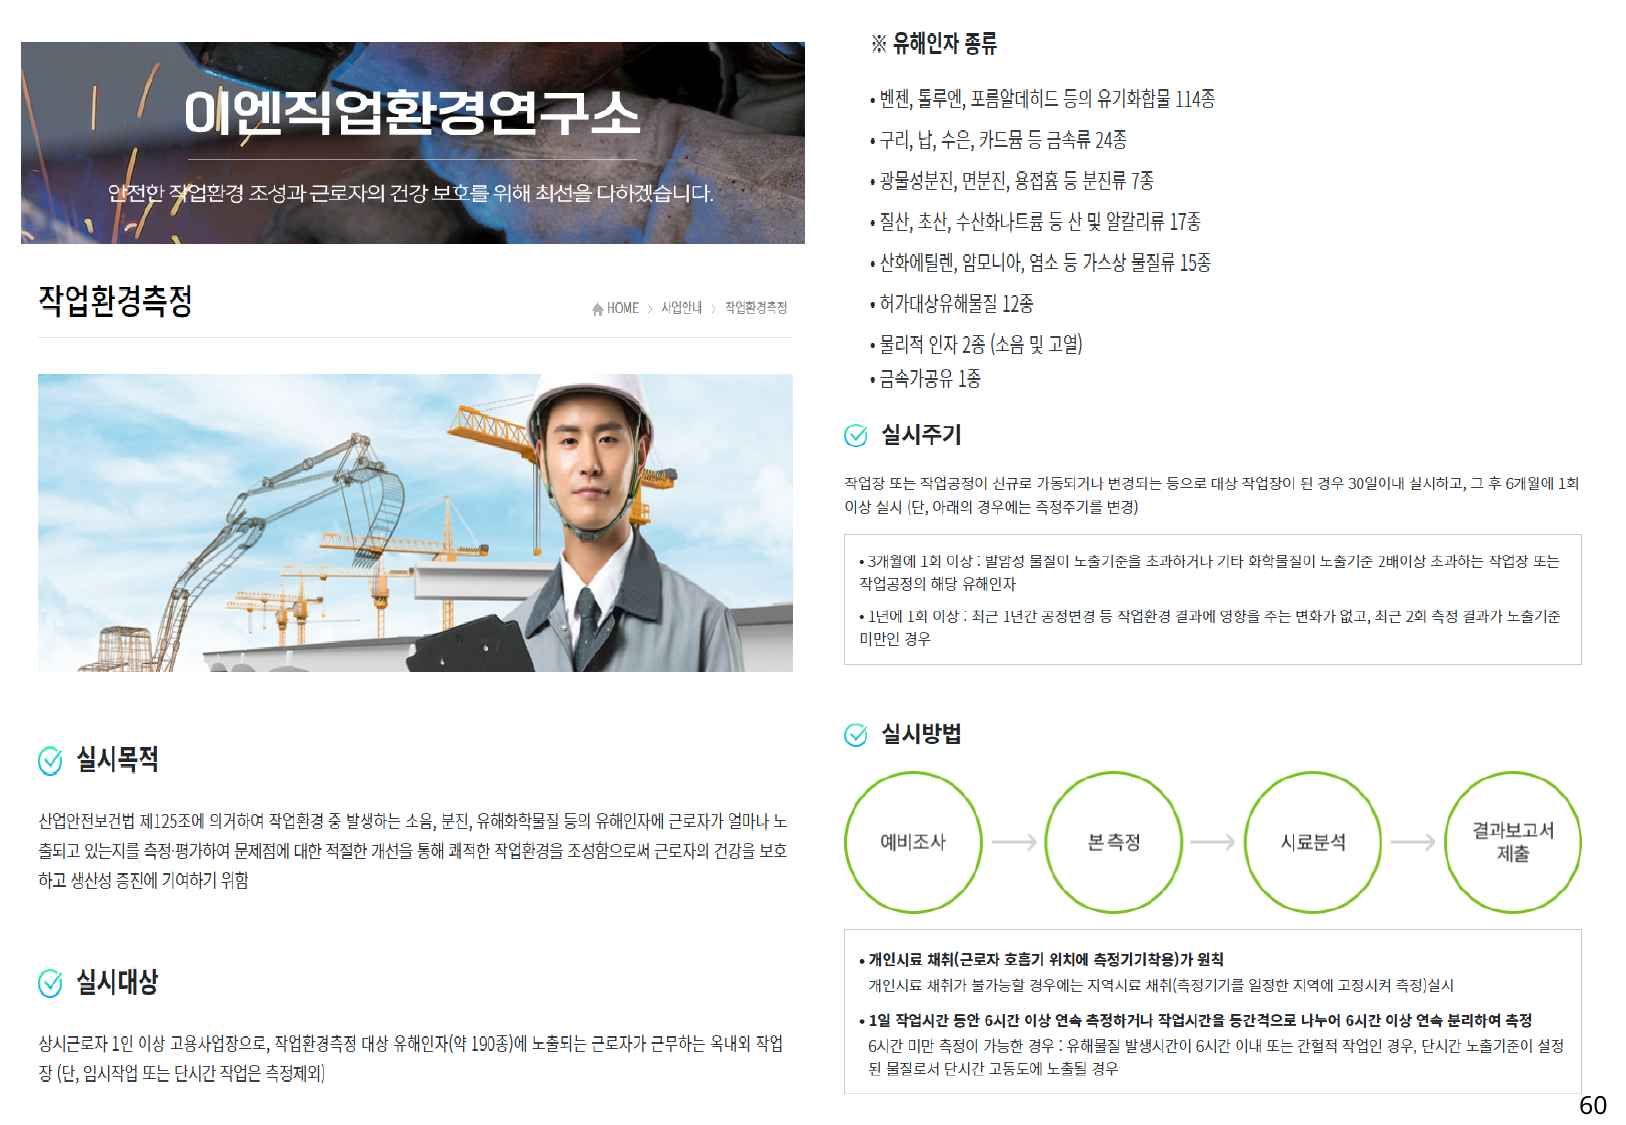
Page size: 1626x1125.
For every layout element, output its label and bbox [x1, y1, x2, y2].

picture [859, 18, 1333, 399]
picture [20, 42, 806, 244]
picture [22, 278, 806, 1095]
picture [833, 408, 1591, 1095]
